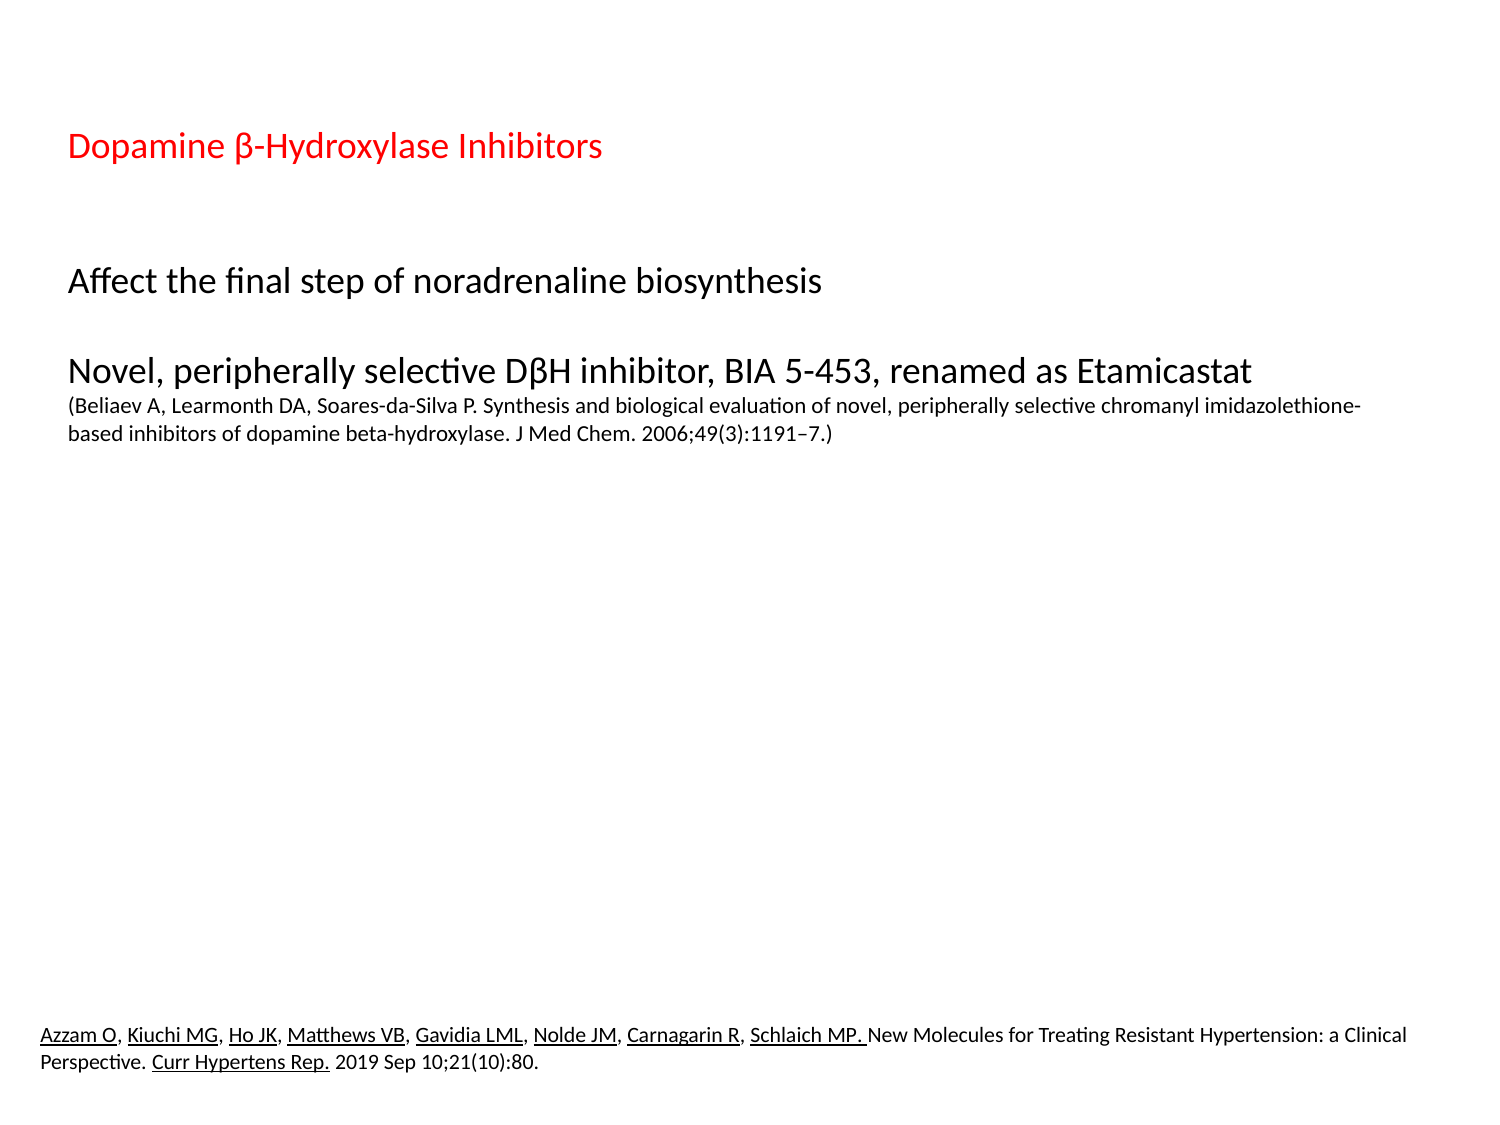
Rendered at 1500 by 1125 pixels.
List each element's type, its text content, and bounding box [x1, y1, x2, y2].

text_box Dopamine β-Hydroxylase Inhibitors Affect the final step of noradrenaline biosynthesis Novel, peripherally selective DβH inhibitor, BIA 5-453, renamed as Etamicastat (Beliaev A, Learmonth DA, Soares-da-Silva P. Synthesis and biological evaluation of novel, peripherally selective chromanyl imidazolethione-based inhibitors of dopamine beta-hydroxylase. J Med Chem. 2006;49(3):1191–7.) [53, 113, 1388, 679]
text_box Azzam O, Kiuchi MG, Ho JK, Matthews VB, Gavidia LML, Nolde JM, Carnagarin R, Schlaich MP. New Molecules for Treating Resistant Hypertension: a Clinical Perspective. Curr Hypertens Rep. 2019 Sep 10;21(10):80. [25, 1013, 1497, 1107]
